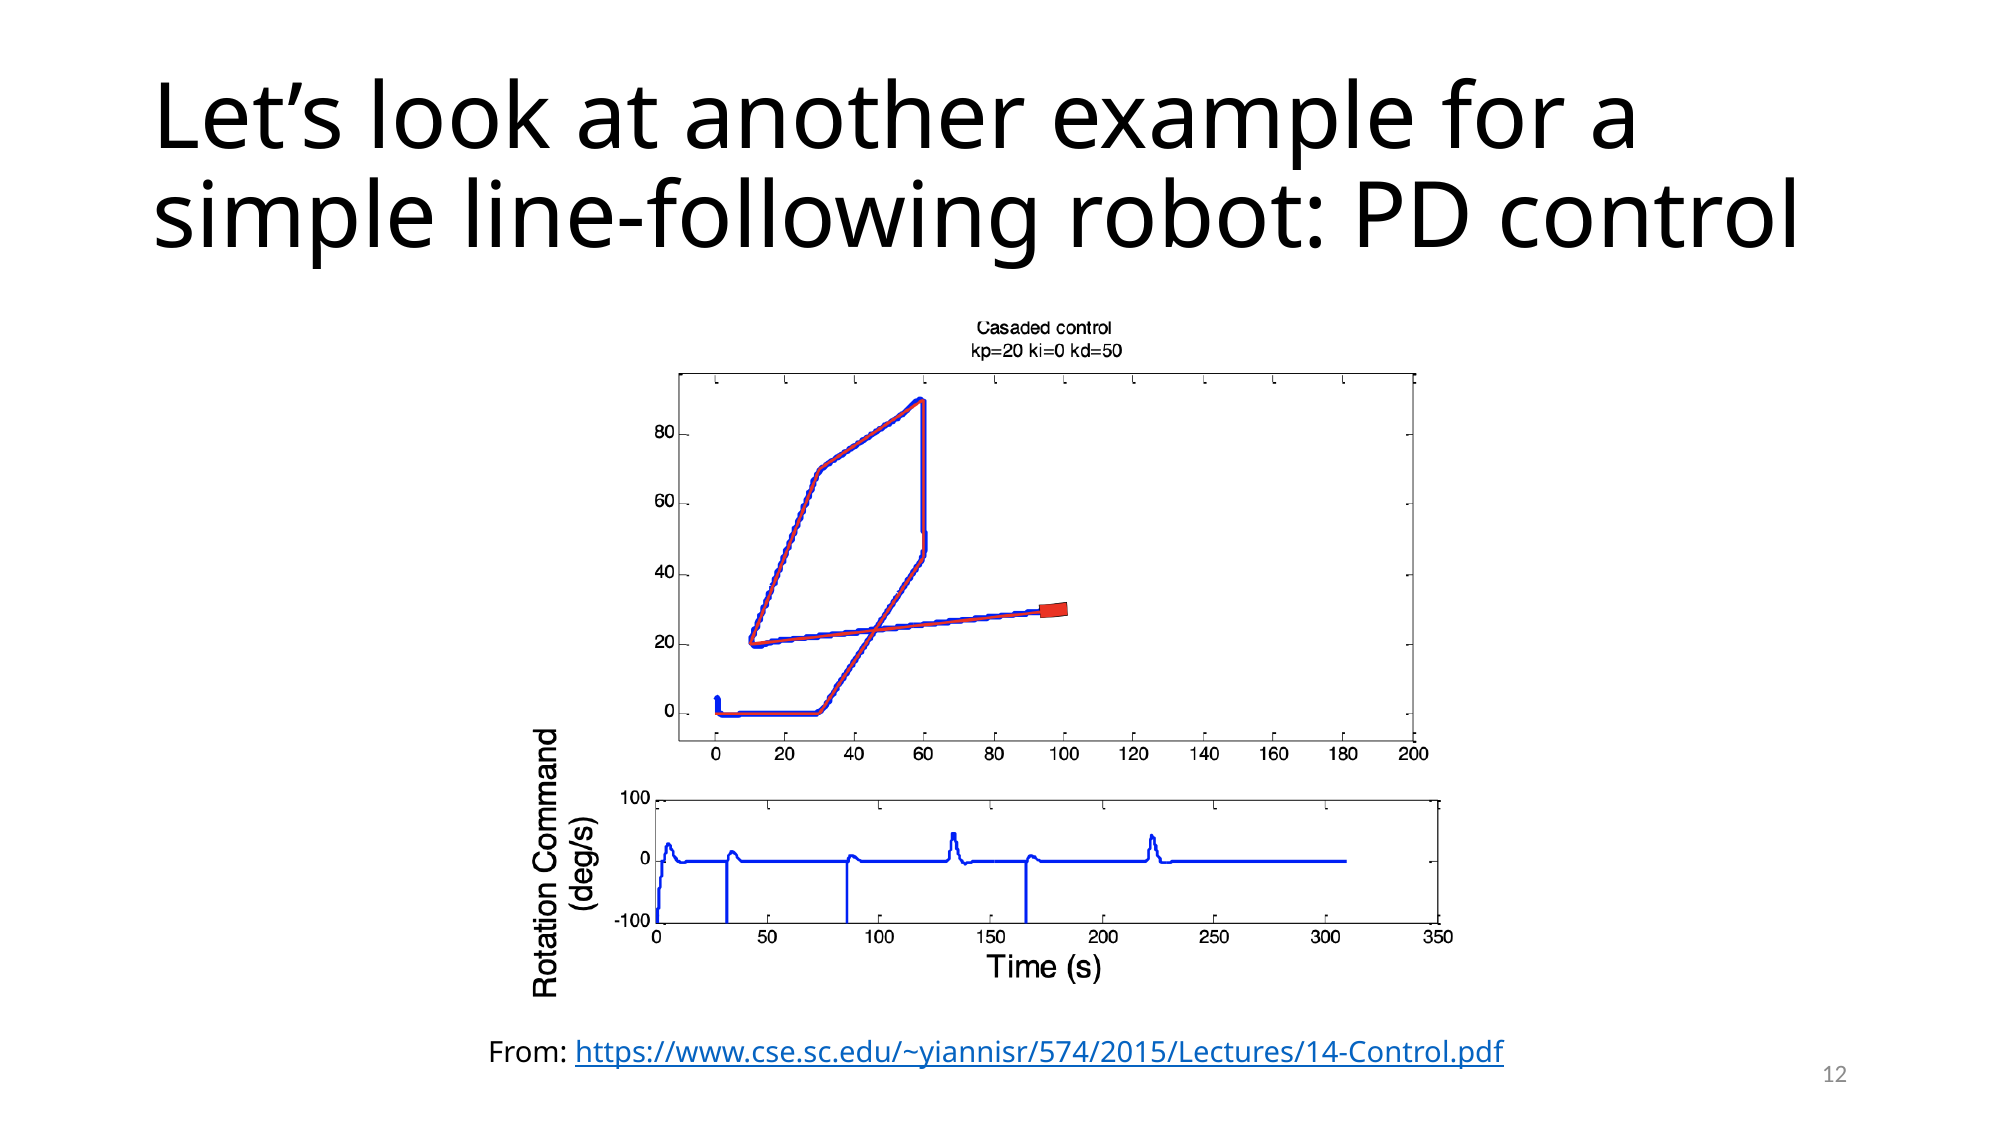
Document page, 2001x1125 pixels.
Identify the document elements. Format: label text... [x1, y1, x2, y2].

slide_number 12 [1412, 1042, 1863, 1103]
text_box From: https://www.cse.sc.edu/~yiannisr/574/2015/Lectures/14-Control.pdf [473, 1026, 1527, 1081]
title Let’s look at another example for a simple line-following robot: PD control [137, 59, 1863, 278]
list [511, 299, 1489, 1014]
